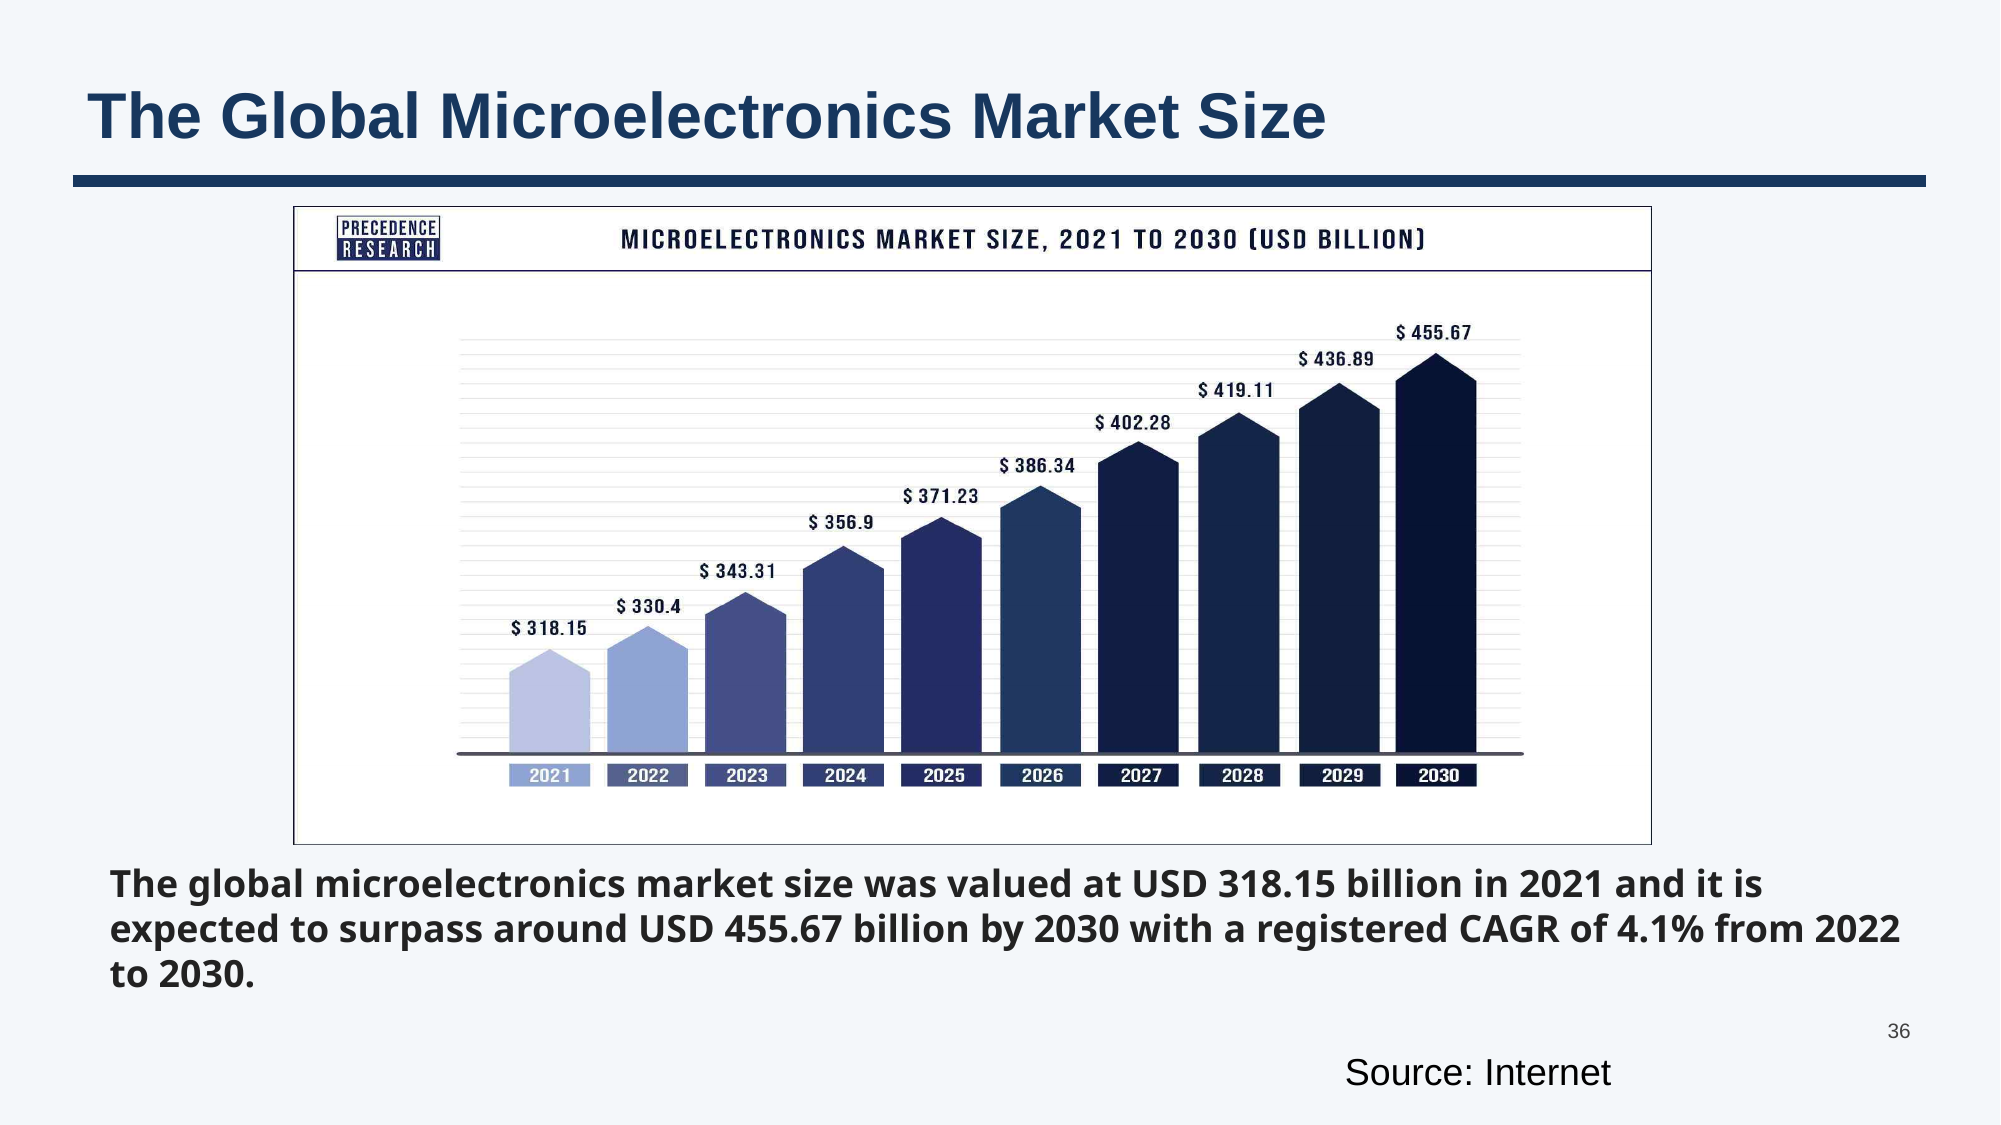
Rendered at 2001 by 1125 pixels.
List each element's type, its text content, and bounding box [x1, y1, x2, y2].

slide_number 36 [1715, 1003, 1926, 1050]
title The Global Microelectronics Market Size [72, 75, 1926, 161]
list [293, 206, 1652, 845]
text_box Source: Internet [1329, 1040, 1666, 1101]
text_box The global microelectronics market size was valued at USD 318.15 billion in 2021 and it is expected to surpass around USD 455.67 billion by 2030 with a registered CAGR of 4.1% from 2022 to 2030. [94, 852, 1949, 1003]
